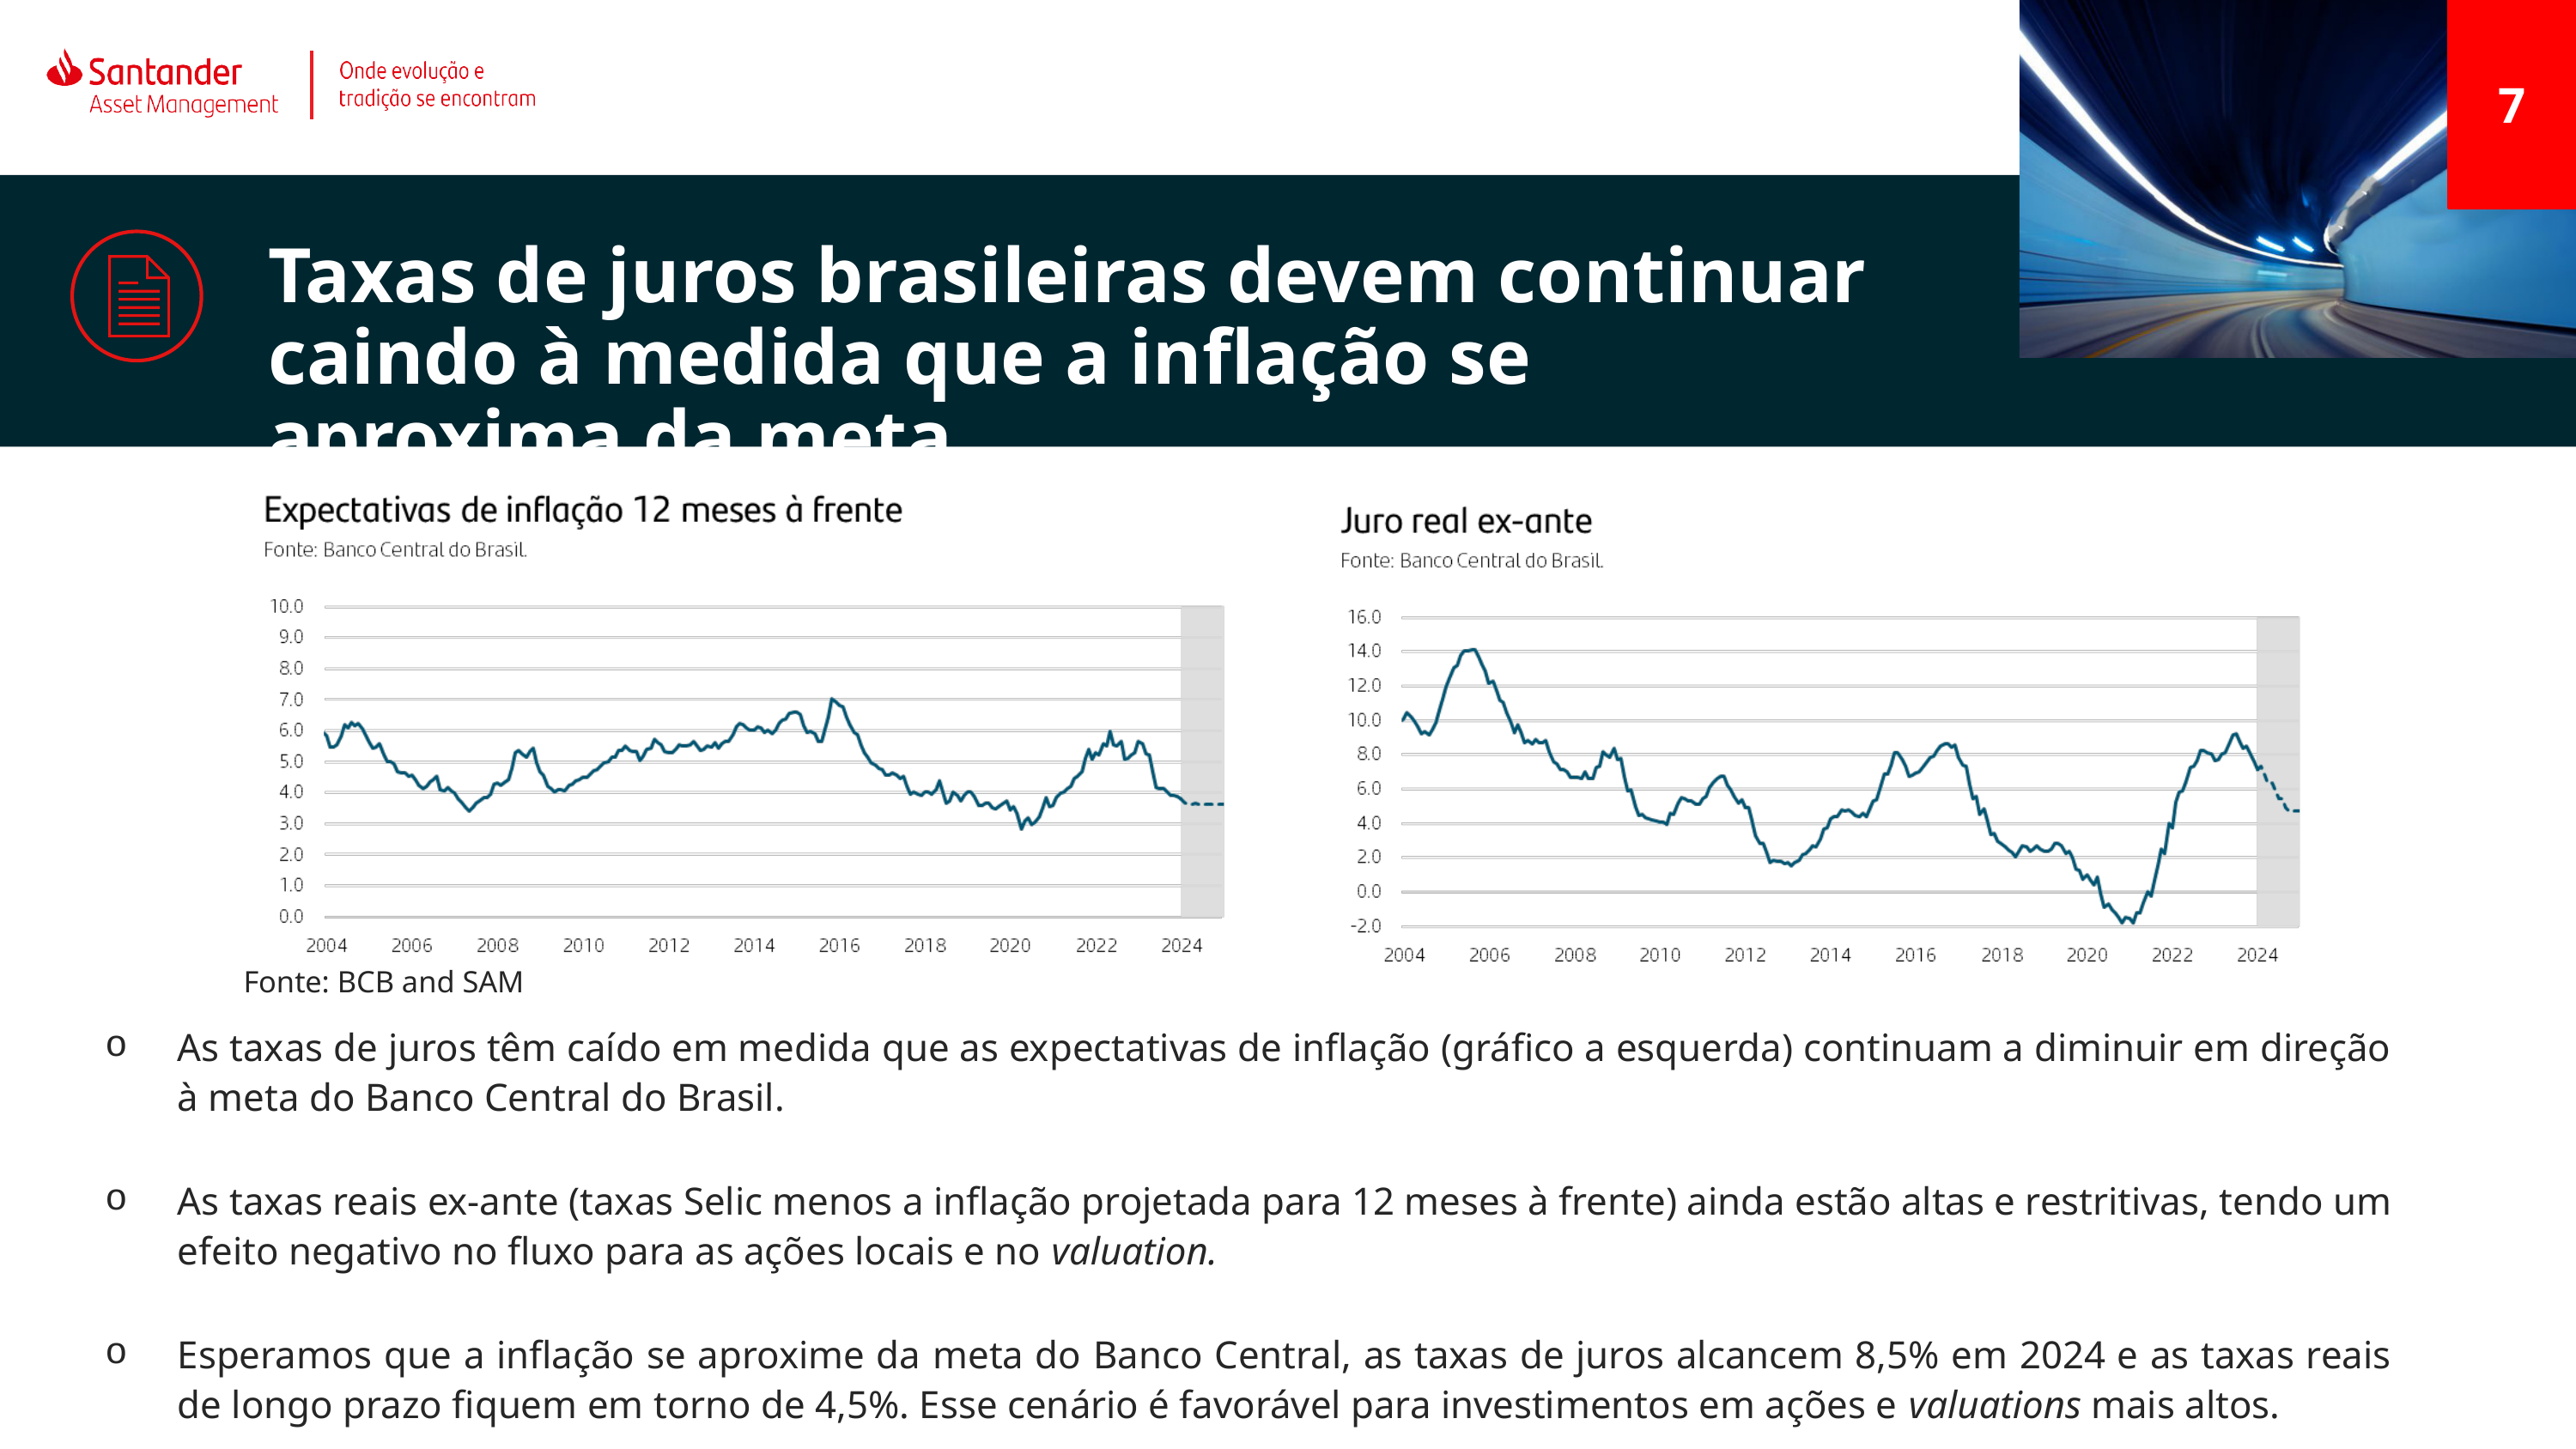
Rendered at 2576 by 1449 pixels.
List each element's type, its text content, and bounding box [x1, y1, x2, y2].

text_box [192, 259, 204, 333]
text_box [100, 351, 174, 363]
text_box Fonte: BCB and SAM [230, 957, 538, 1006]
text_box [70, 253, 86, 339]
text_box As taxas de juros têm caído em medida que as expectativas de inflação (gráfico a esquerda) continuam a diminuir em direção à meta do Banco Central do Brasil. As taxas reais ex-ante (taxas Selic menos a inflação projetada para 12 meses à frente) ainda estão altas e restritivas, tendo um efeito negativo no fluxo para as ações locais e no valuation. Esperamos que a inflação se aproxime da meta do Banco Central, as taxas de juros alcancem 8,5% em 2024 e as taxas reais de longo prazo fiquem em torno de 4,5%. Esse cenário é favorável para investimentos em ações e valuations mais altos. [90, 1012, 2407, 1433]
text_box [46, 47, 535, 120]
picture [1330, 486, 2324, 983]
picture [2019, 0, 2576, 358]
picture [253, 475, 1248, 973]
text_box [92, 229, 181, 246]
picture [90, 247, 188, 345]
text_box [0, 174, 2576, 447]
text_box Taxas de juros brasileiras devem continuar caindo à medida que a inflação se aproxima da meta [268, 238, 1895, 345]
